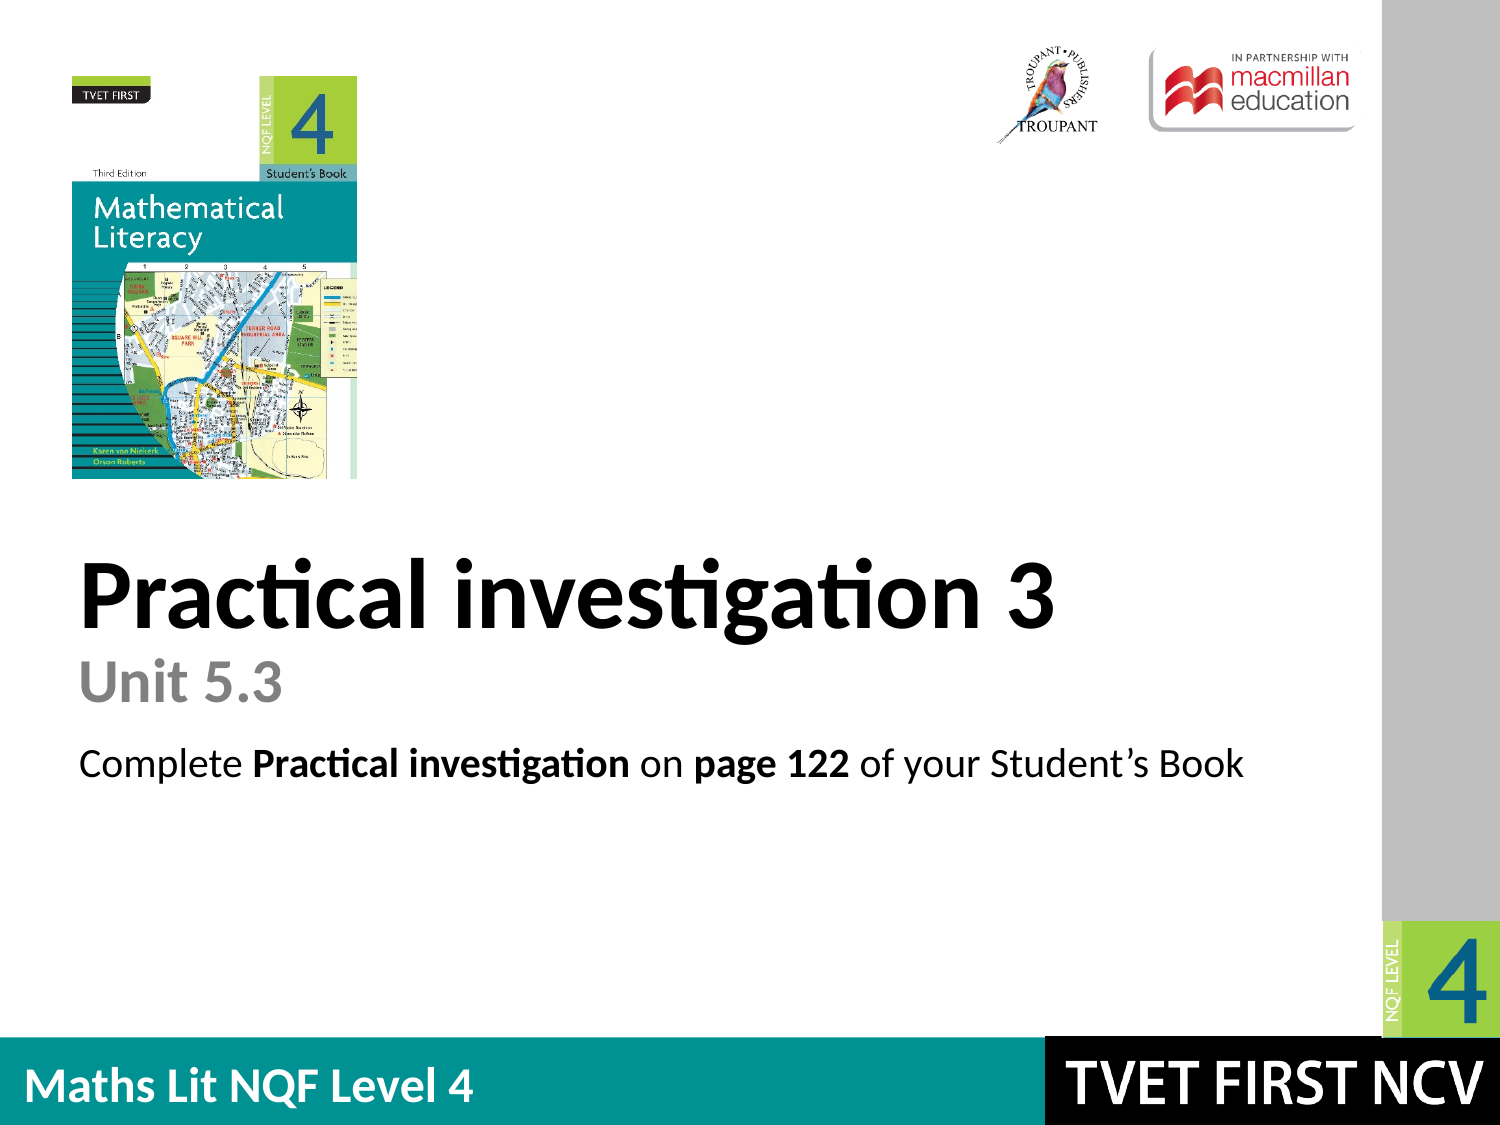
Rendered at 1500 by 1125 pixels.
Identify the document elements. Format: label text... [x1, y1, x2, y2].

list Unit 5.3 [63, 649, 1361, 729]
picture [1065, 1050, 1484, 1120]
picture [994, 42, 1361, 147]
picture [72, 76, 357, 479]
list Complete Practical investigation on page 122 of your Student’s Book [64, 734, 1363, 813]
list Practical investigation 3 [64, 535, 1386, 678]
picture [1381, 921, 1500, 1038]
